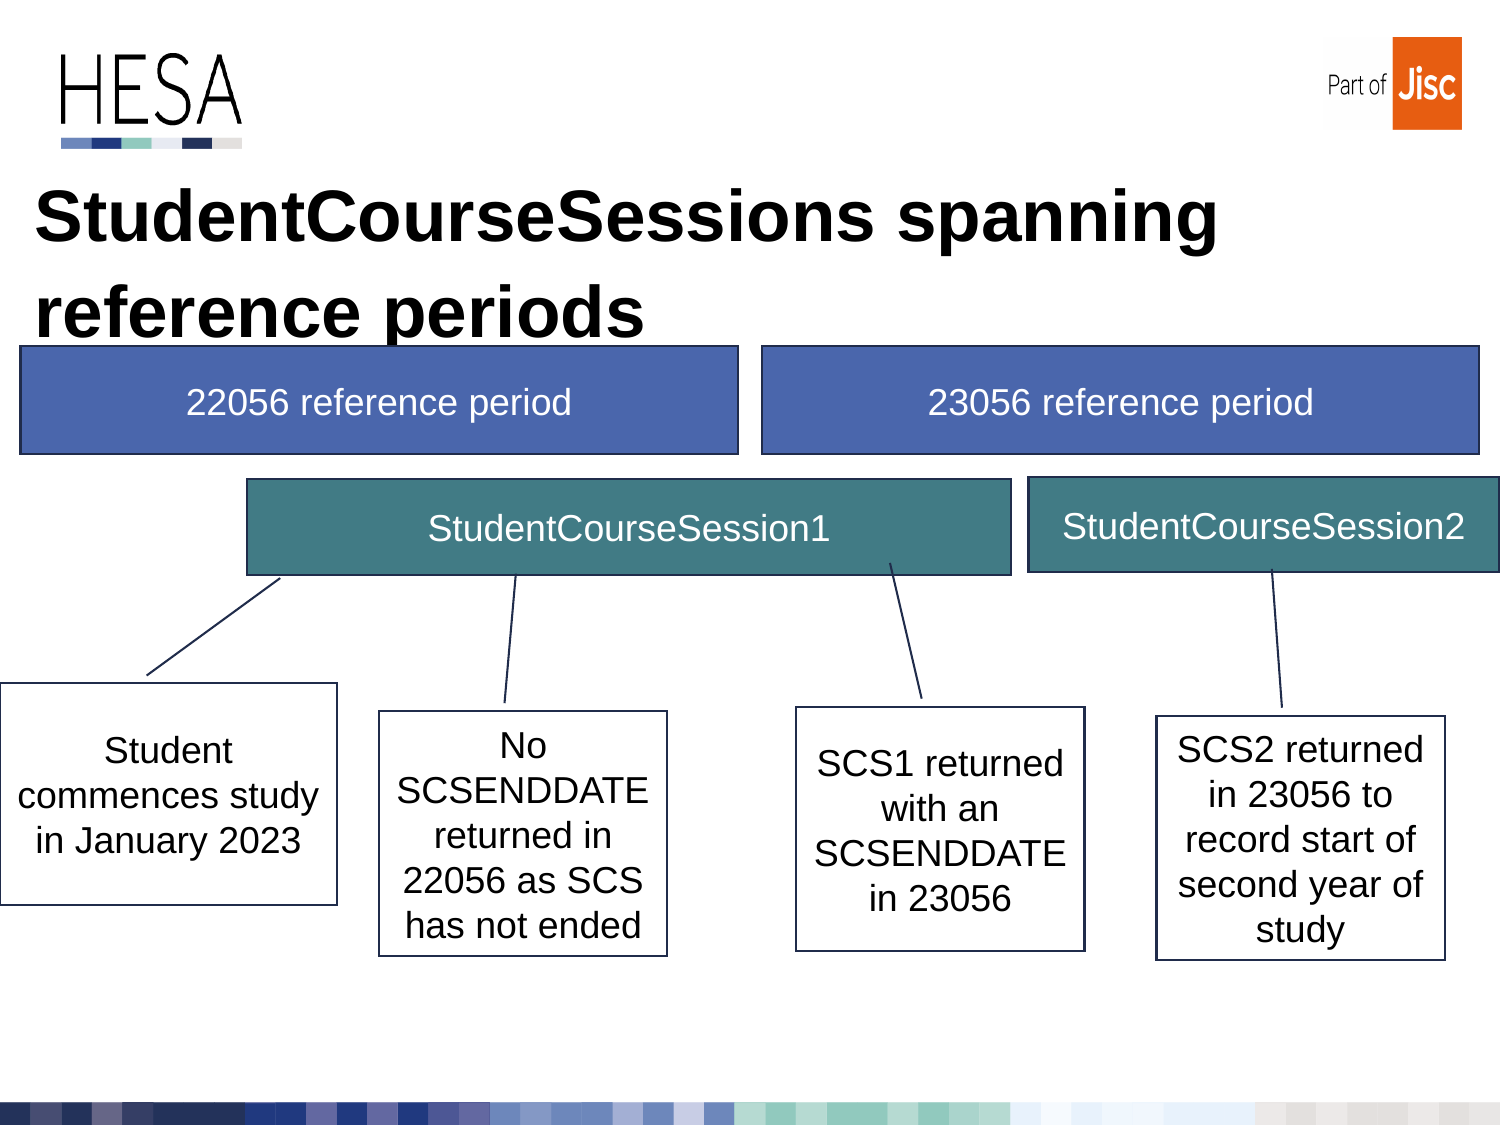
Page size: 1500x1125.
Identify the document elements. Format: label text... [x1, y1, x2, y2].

text_box SCS2 returned in 23056 to record start of second year of study [1270, 568, 1283, 708]
text_box Student commences study in January 2023 [0, 682, 338, 906]
text_box 22056 reference period [19, 345, 739, 455]
text_box Student commences study in January 2023 [146, 577, 281, 677]
text_box SCS1 returned with an SCSENDDATE in 23056 [795, 706, 1086, 952]
text_box SCS2 returned in 23056 to record start of second year of study [1155, 715, 1446, 961]
picture [0, 1102, 1500, 1125]
text_box SCS1 returned with an SCSENDDATE in 23056 [888, 562, 923, 699]
picture [61, 53, 242, 149]
text_box 23056 reference period [761, 345, 1480, 455]
text_box StudentCourseSession2 [1027, 476, 1500, 573]
text_box StudentCourseSession1 [246, 478, 1012, 576]
picture [1323, 37, 1462, 130]
text_box No SCSENDDATE returned in 22056 as SCS has not ended [503, 573, 517, 704]
text_box No SCSENDDATE returned in 22056 as SCS has not ended [378, 710, 668, 957]
title StudentCourseSessions spanning reference periods [34, 160, 1417, 304]
